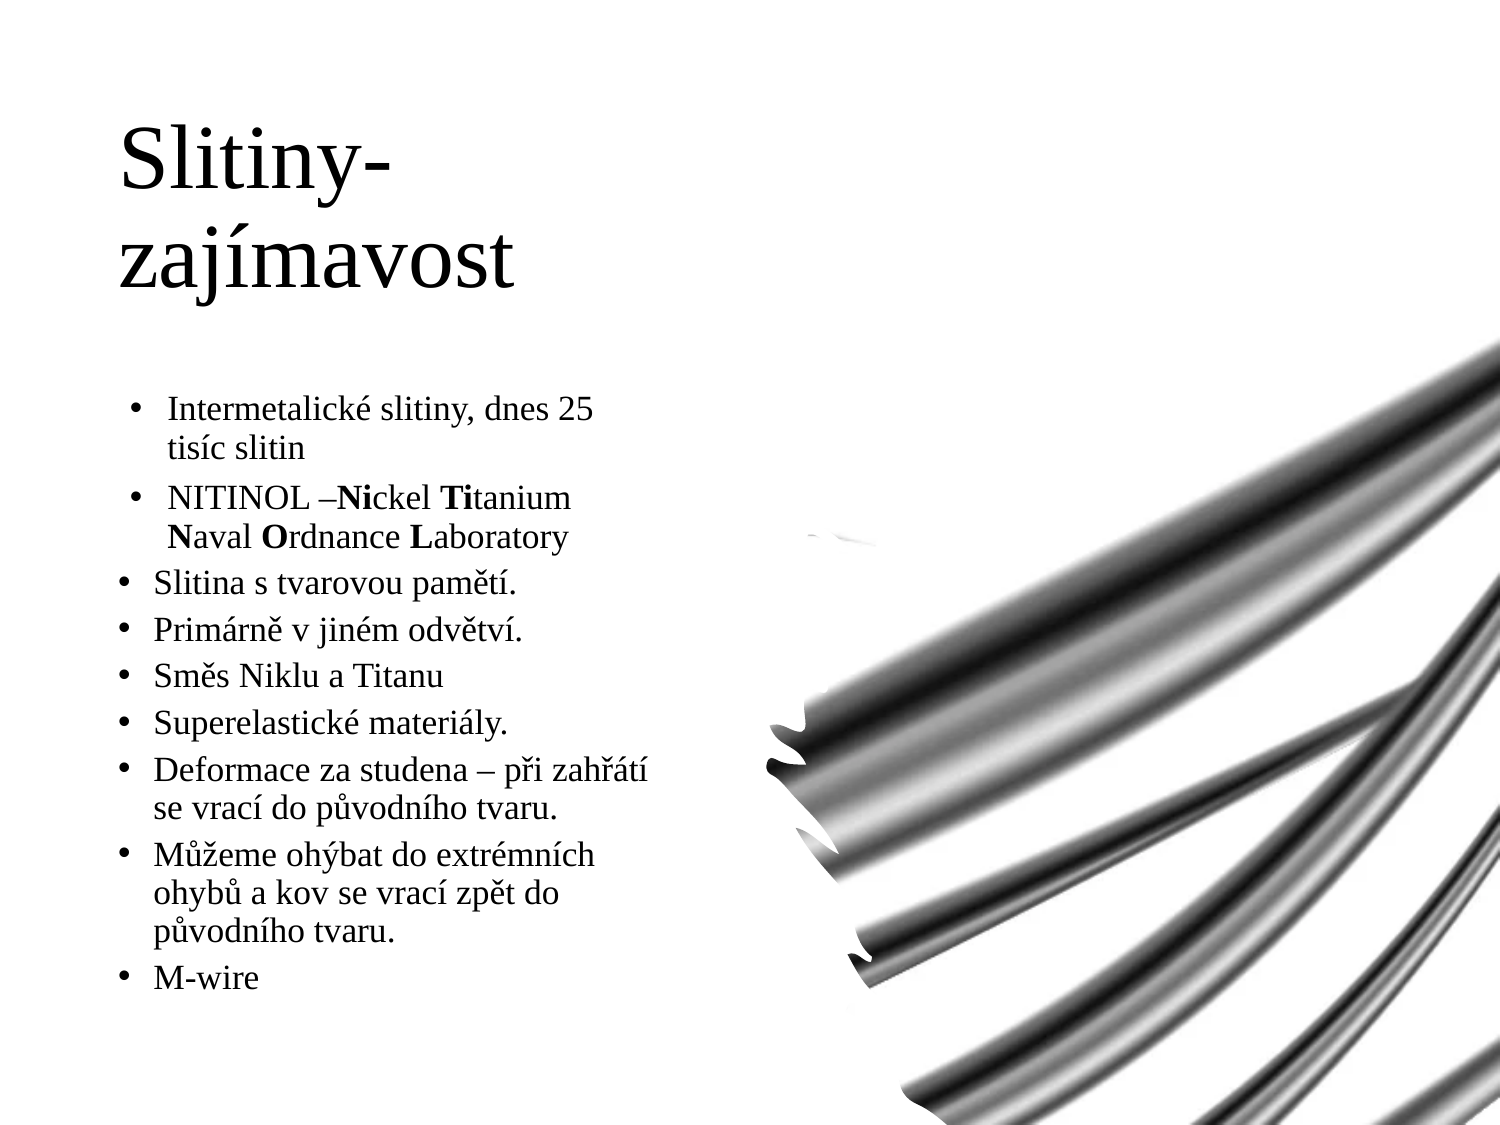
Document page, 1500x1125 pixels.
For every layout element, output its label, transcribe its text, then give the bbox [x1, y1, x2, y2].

text_box [0, 0, 763, 1125]
title Slitiny- zajímavost [102, 59, 750, 357]
picture [766, 0, 1500, 1125]
list Intermetalické slitiny, dnes 25 tisíc slitin NITINOL –Nickel Titanium Naval Ordnance Laboratory Slitina s tvarovou pamětí. Primárně v jiném odvětví. Směs Niklu a Titanu Superelastické materiály. Deformace za studena – při zahřátí se vrací do původního tvaru. Můžeme ohýbat do extrémních ohybů a kov se vrací zpět do původního tvaru. M-wire [102, 382, 672, 1014]
